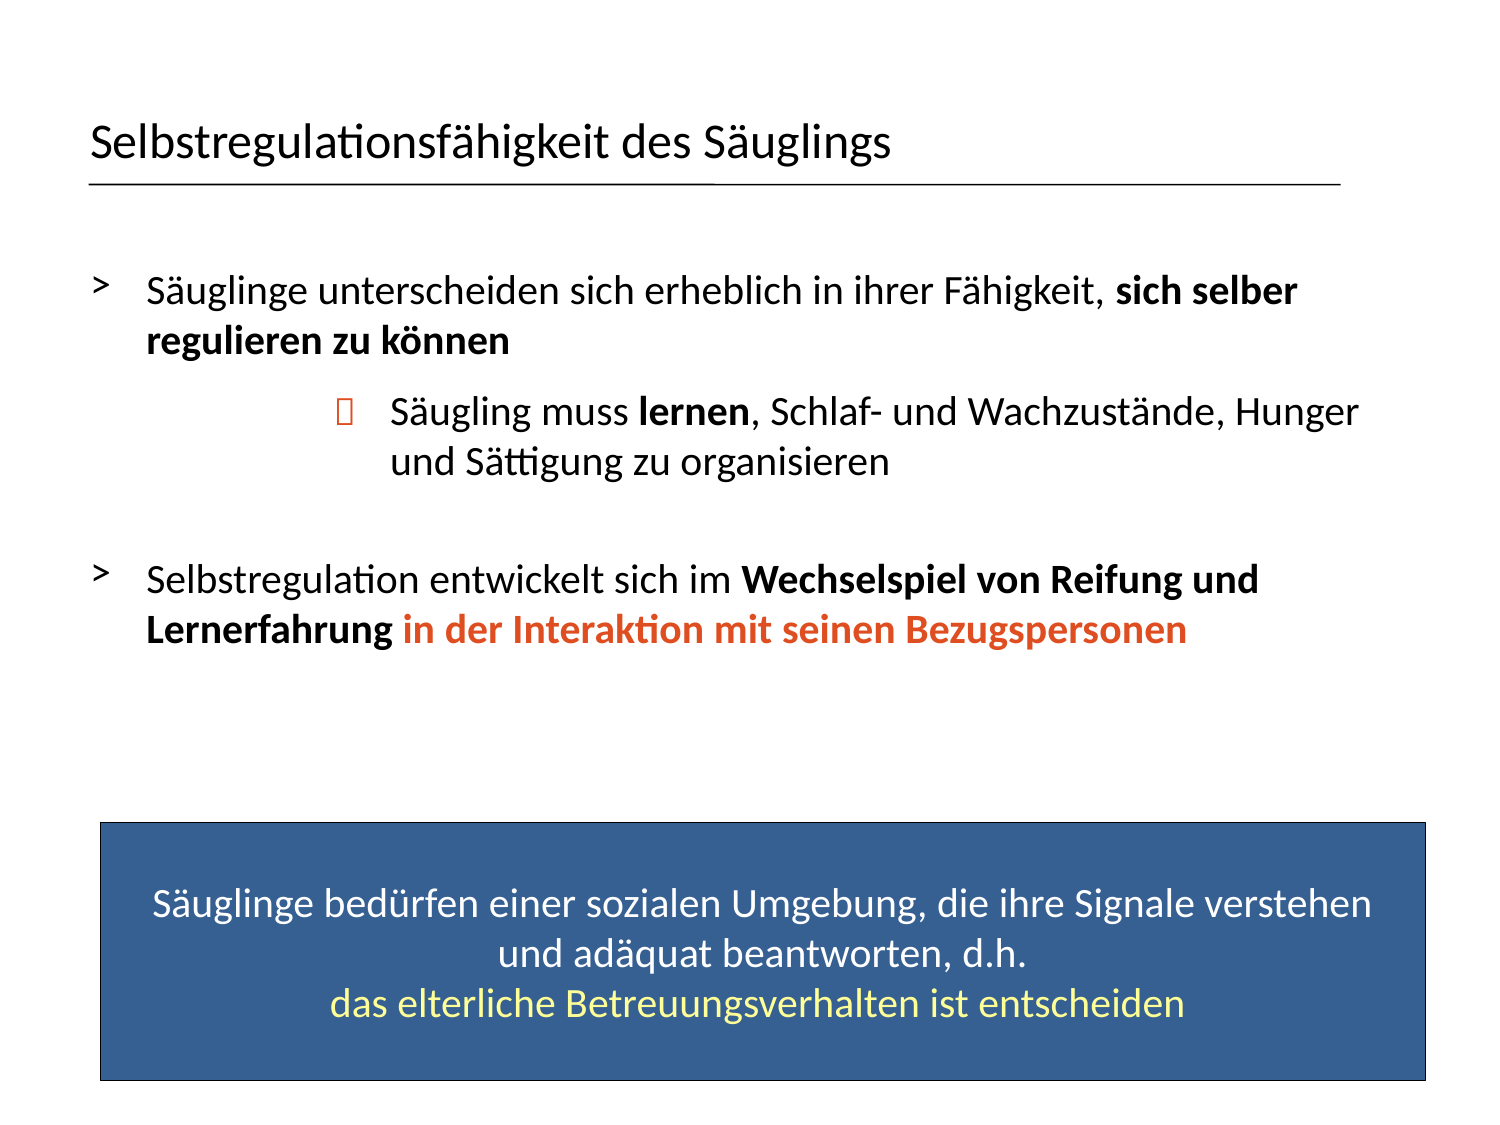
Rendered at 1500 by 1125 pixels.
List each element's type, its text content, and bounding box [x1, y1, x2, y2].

title Selbstregulationsfähigkeit des Säuglings [75, 45, 1425, 233]
list Säuglinge unterscheiden sich erheblich in ihrer Fähigkeit, sich selber regulieren zu können  Säugling muss lernen, Schlaf- und Wachzustände, Hunger und Sättigung zu organisieren Selbstregulation entwickelt sich im Wechselspiel von Reifung und Lernerfahrung in der Interaktion mit seinen Bezugspersonen [75, 255, 1425, 1099]
text_box Säuglinge bedürfen einer sozialen Umgebung, die ihre Signale verstehen und adäquat beantworten, d.h. das elterliche Betreuungsverhalten ist entscheiden [98, 820, 1427, 1082]
